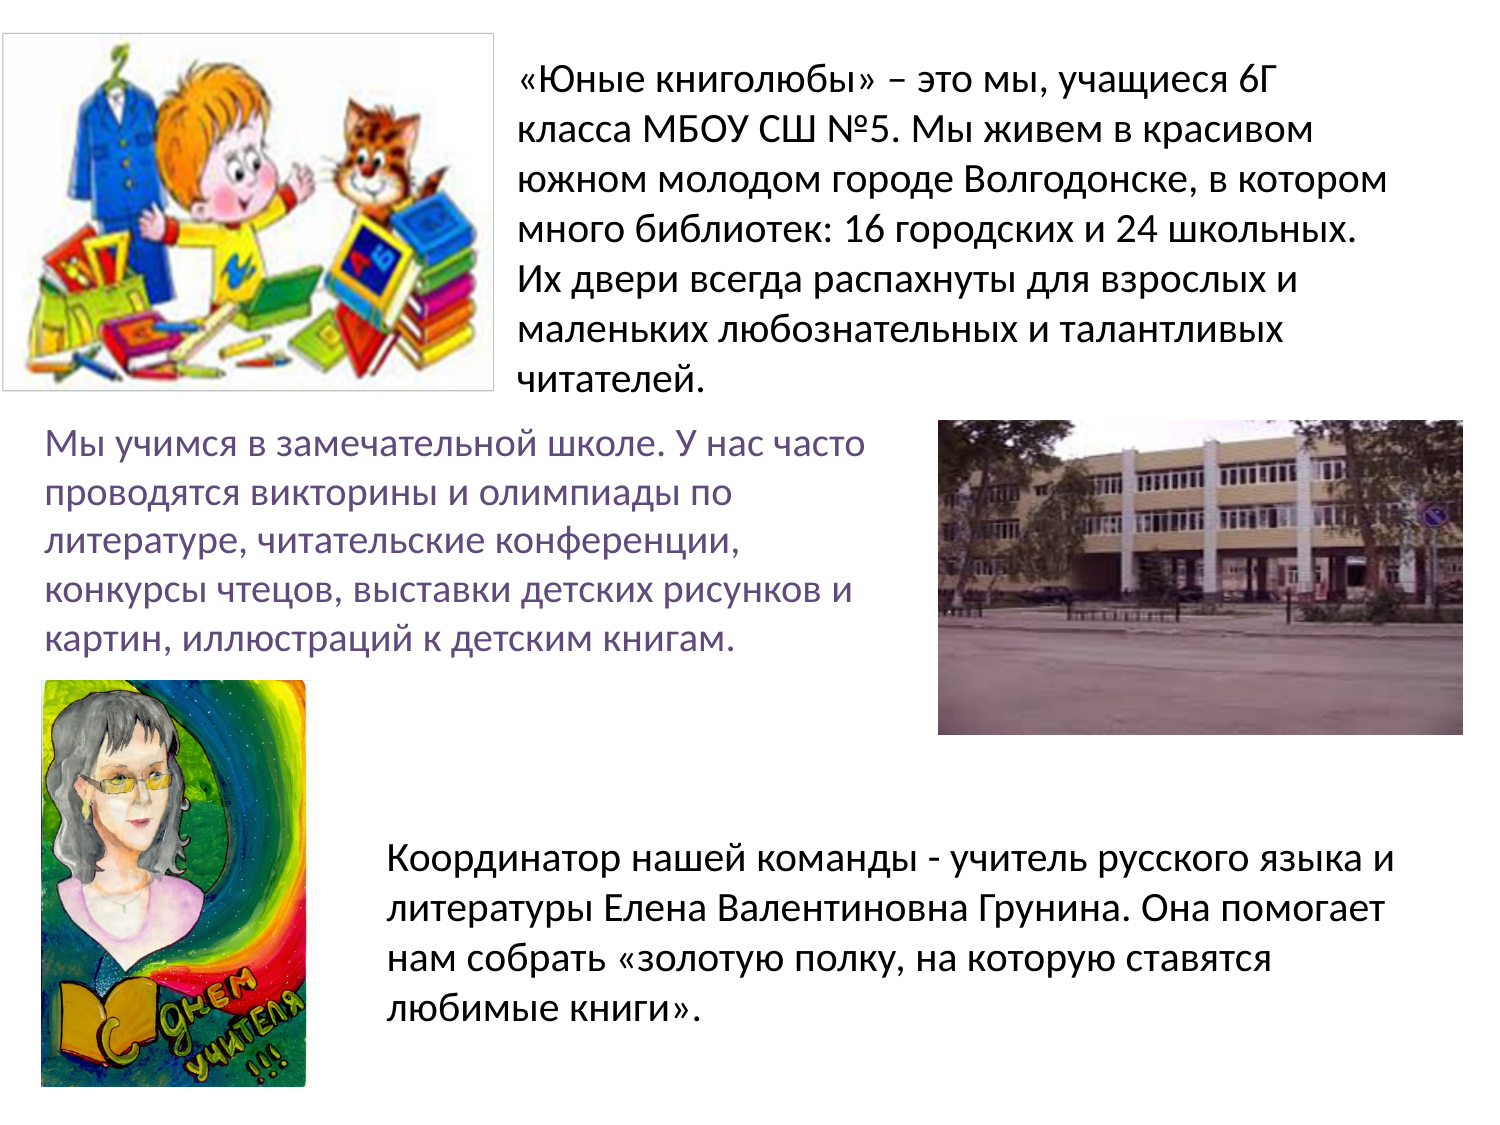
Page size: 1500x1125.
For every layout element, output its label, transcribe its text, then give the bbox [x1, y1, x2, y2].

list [938, 420, 1463, 735]
title «Юные книголюбы» – это мы, учащиеся 6Г класса МБОУ СШ №5. Мы живем в красивом южном молодом городе Волгодонске, в котором много библиотек: 16 городских и 24 школьных. Их двери всегда распахнуты для взрослых и маленьких любознательных и талантливых читателей. [501, 30, 1411, 421]
picture [0, 30, 498, 396]
subtitle Мы учимся в замечательной школе. У нас часто проводятся викторины и олимпиады по литературе, читательские конференции, конкурсы чтецов, выставки детских рисунков и картин, иллюстраций к детским книгам. [29, 408, 928, 669]
text_box Координатор нашей команды - учитель русского языка и литературы Елена Валентиновна Грунина. Она помогает нам собрать «золотую полку, на которую ставятся любимые книги». [371, 822, 1412, 1038]
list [41, 680, 312, 1088]
